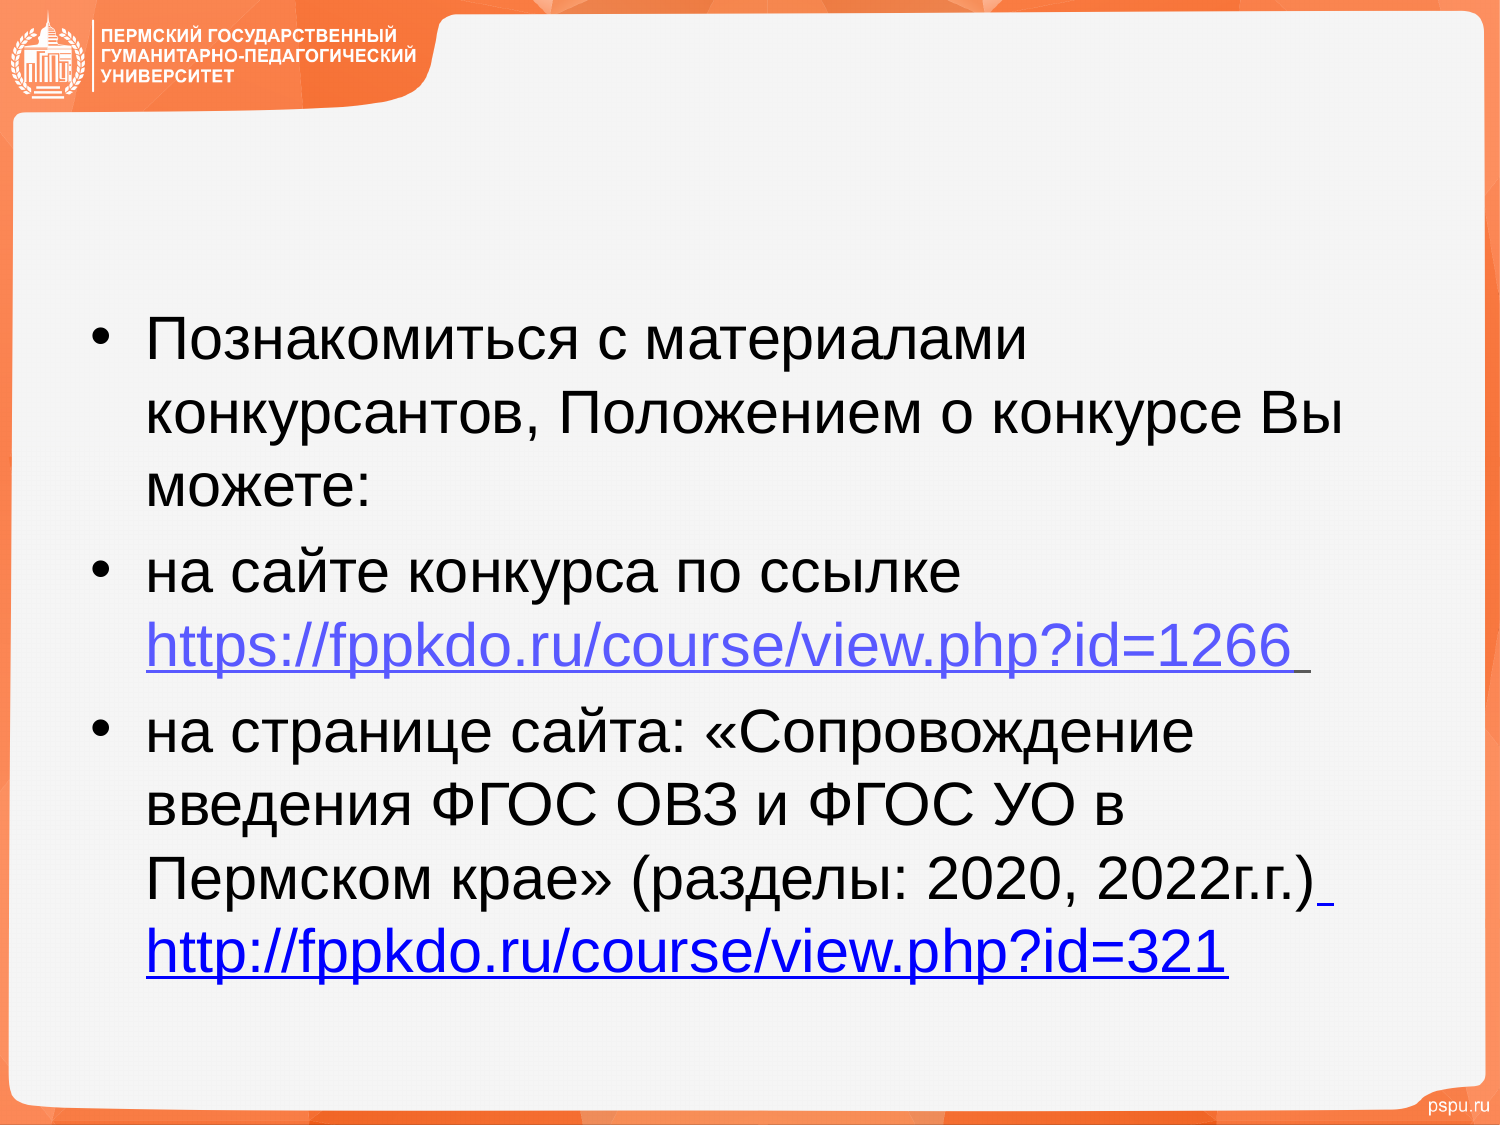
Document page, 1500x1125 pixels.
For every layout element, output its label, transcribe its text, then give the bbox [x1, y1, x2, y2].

list Познакомиться с материалами конкурсантов, Положением о конкурсе Вы можете: на сайте конкурса по ссылке https://fppkdo.ru/course/view.php?id=1266 на странице сайта: «Сопровождение введения ФГОС ОВЗ и ФГОС УО в Пермском крае» (разделы: 2020, 2022г.г.) http://fppkdo.ru/course/view.php?id=321 [75, 290, 1425, 1005]
picture [0, 0, 1500, 1125]
